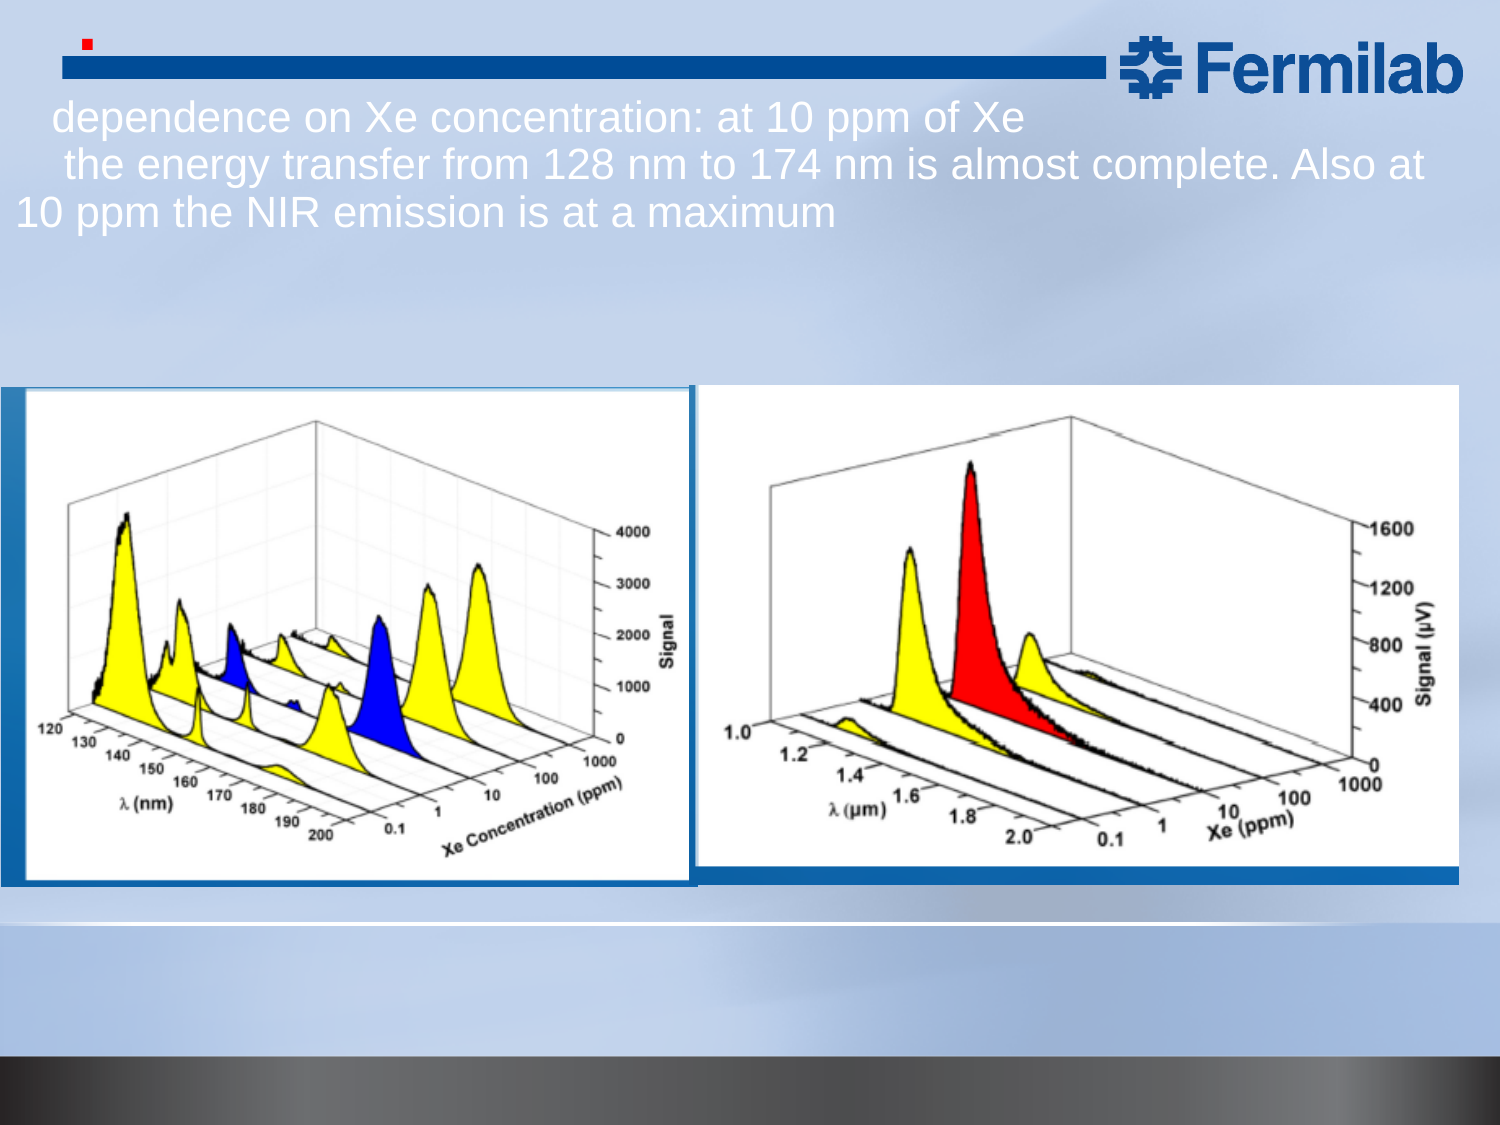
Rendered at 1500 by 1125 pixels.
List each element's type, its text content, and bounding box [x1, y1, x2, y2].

picture [0, 0, 1500, 1125]
subtitle dependence on Xe concentration: at 10 ppm of Xe the energy transfer from 128 nm to 174 nm is almost complete. Also at 10 ppm the NIR emission is at a maximum [0, 87, 1475, 1107]
picture [1, 385, 1459, 887]
title . [62, 0, 1200, 52]
